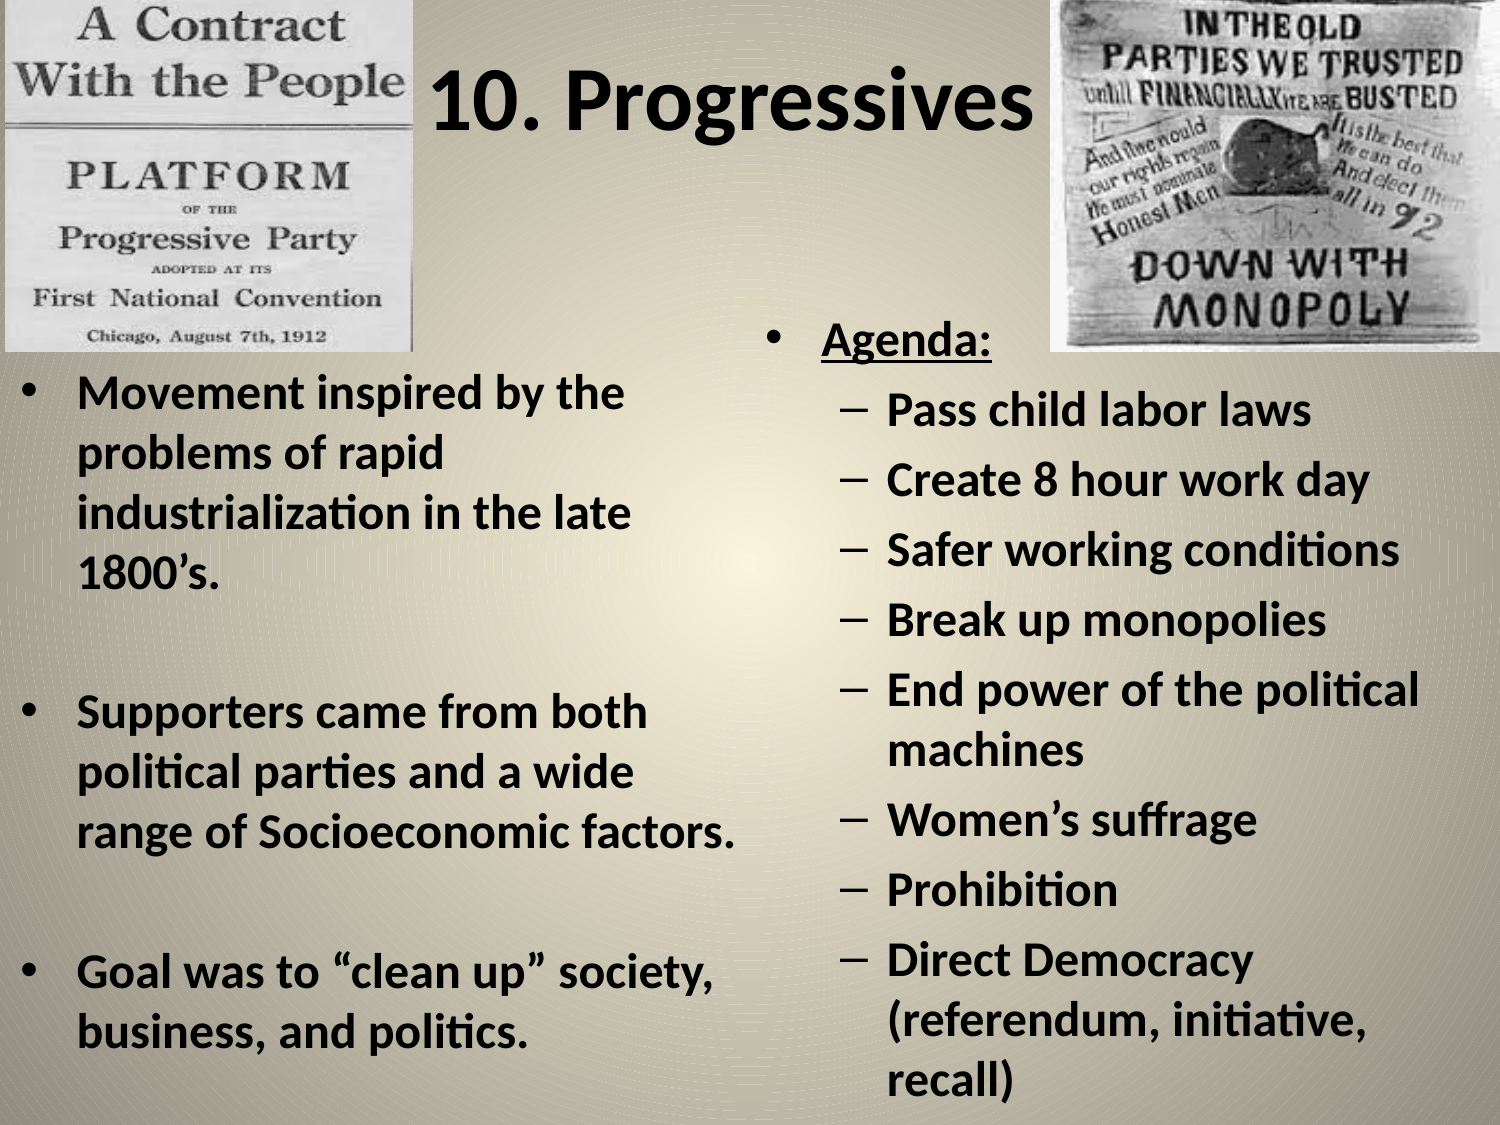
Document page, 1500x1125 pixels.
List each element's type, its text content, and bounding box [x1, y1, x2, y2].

title 10. Progressives [414, 0, 1047, 188]
picture [1049, 0, 1500, 352]
list Movement inspired by the problems of rapid industrialization in the late 1800’s. Supporters came from both political parties and a wide range of Socioeconomic factors. Goal was to “clean up” society, business, and politics. [5, 351, 750, 1125]
picture [5, 0, 413, 352]
list Agenda: Pass child labor laws Create 8 hour work day Safer working conditions Break up monopolies End power of the political machines Women’s suffrage Prohibition Direct Democracy (referendum, initiative, recall) [750, 299, 1500, 1125]
